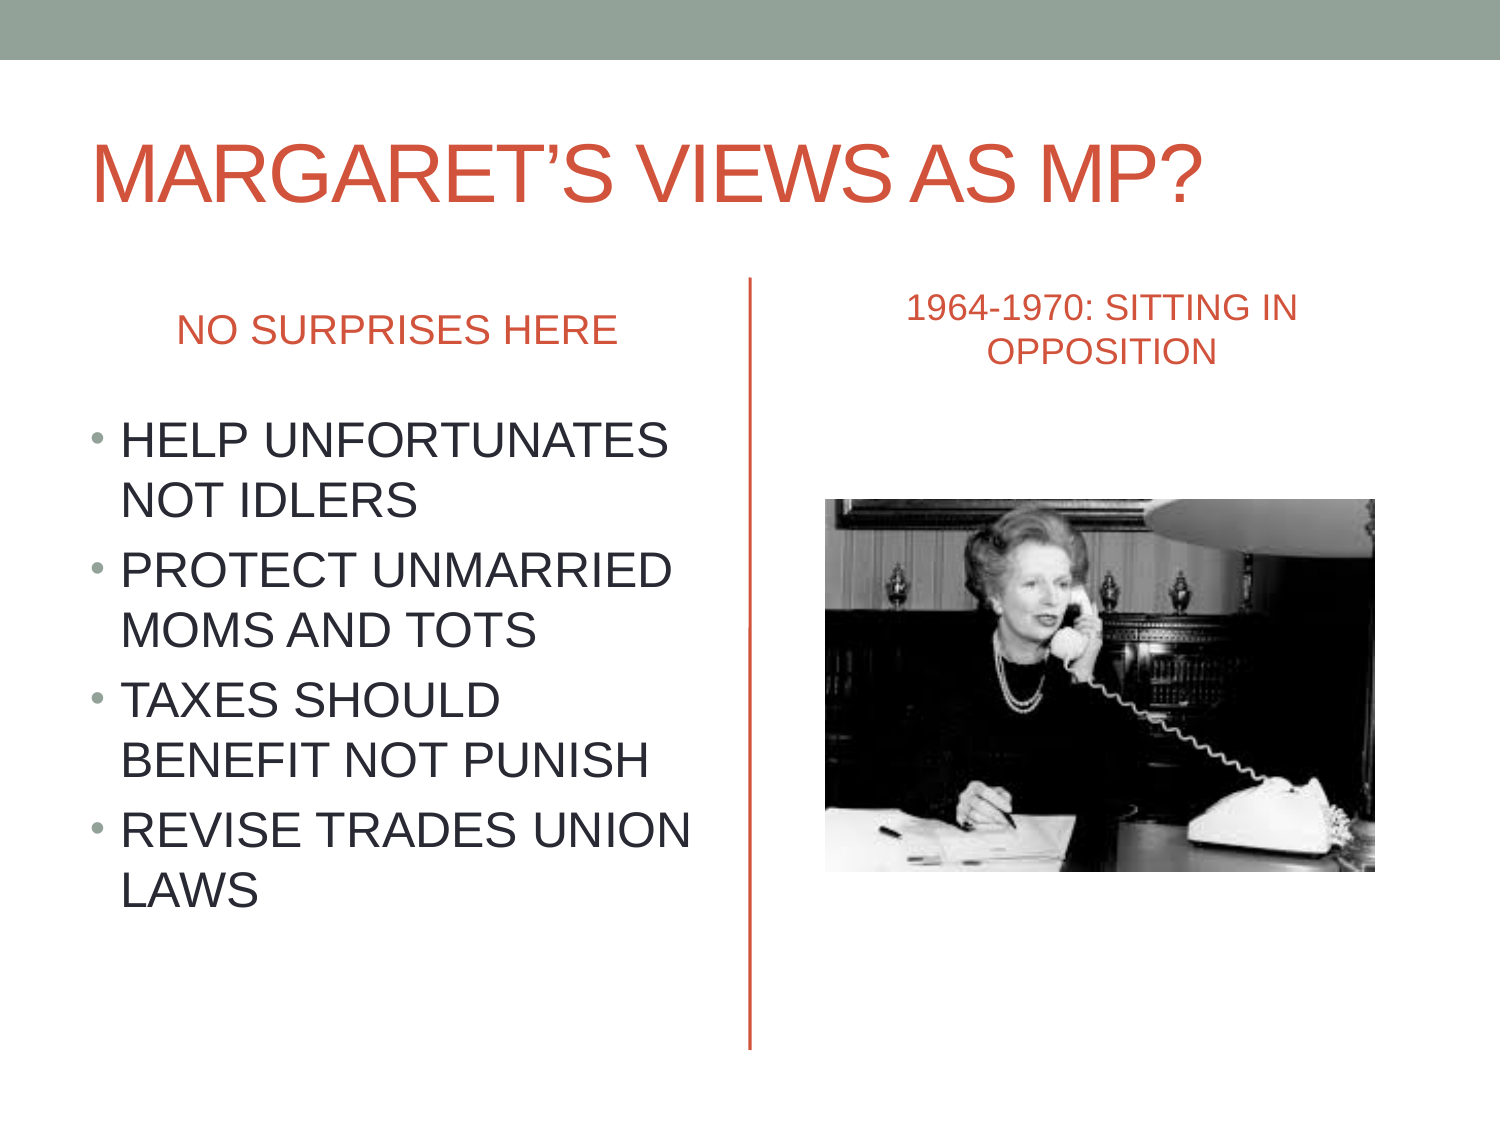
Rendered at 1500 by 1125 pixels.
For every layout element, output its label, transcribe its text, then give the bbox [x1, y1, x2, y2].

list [824, 499, 1376, 872]
list HELP UNFORTUNATES NOT IDLERS PROTECT UNMARRIED MOMS AND TOTS TAXES SHOULD BENEFIT NOT PUNISH REVISE TRADES UNION LAWS [75, 399, 720, 1049]
list NO SURPRISES HERE [75, 275, 720, 380]
list 1964-1970: SITTING IN OPPOSITION [780, 275, 1425, 380]
title MARGARET’S VIEWS AS MP? [75, 87, 1425, 250]
